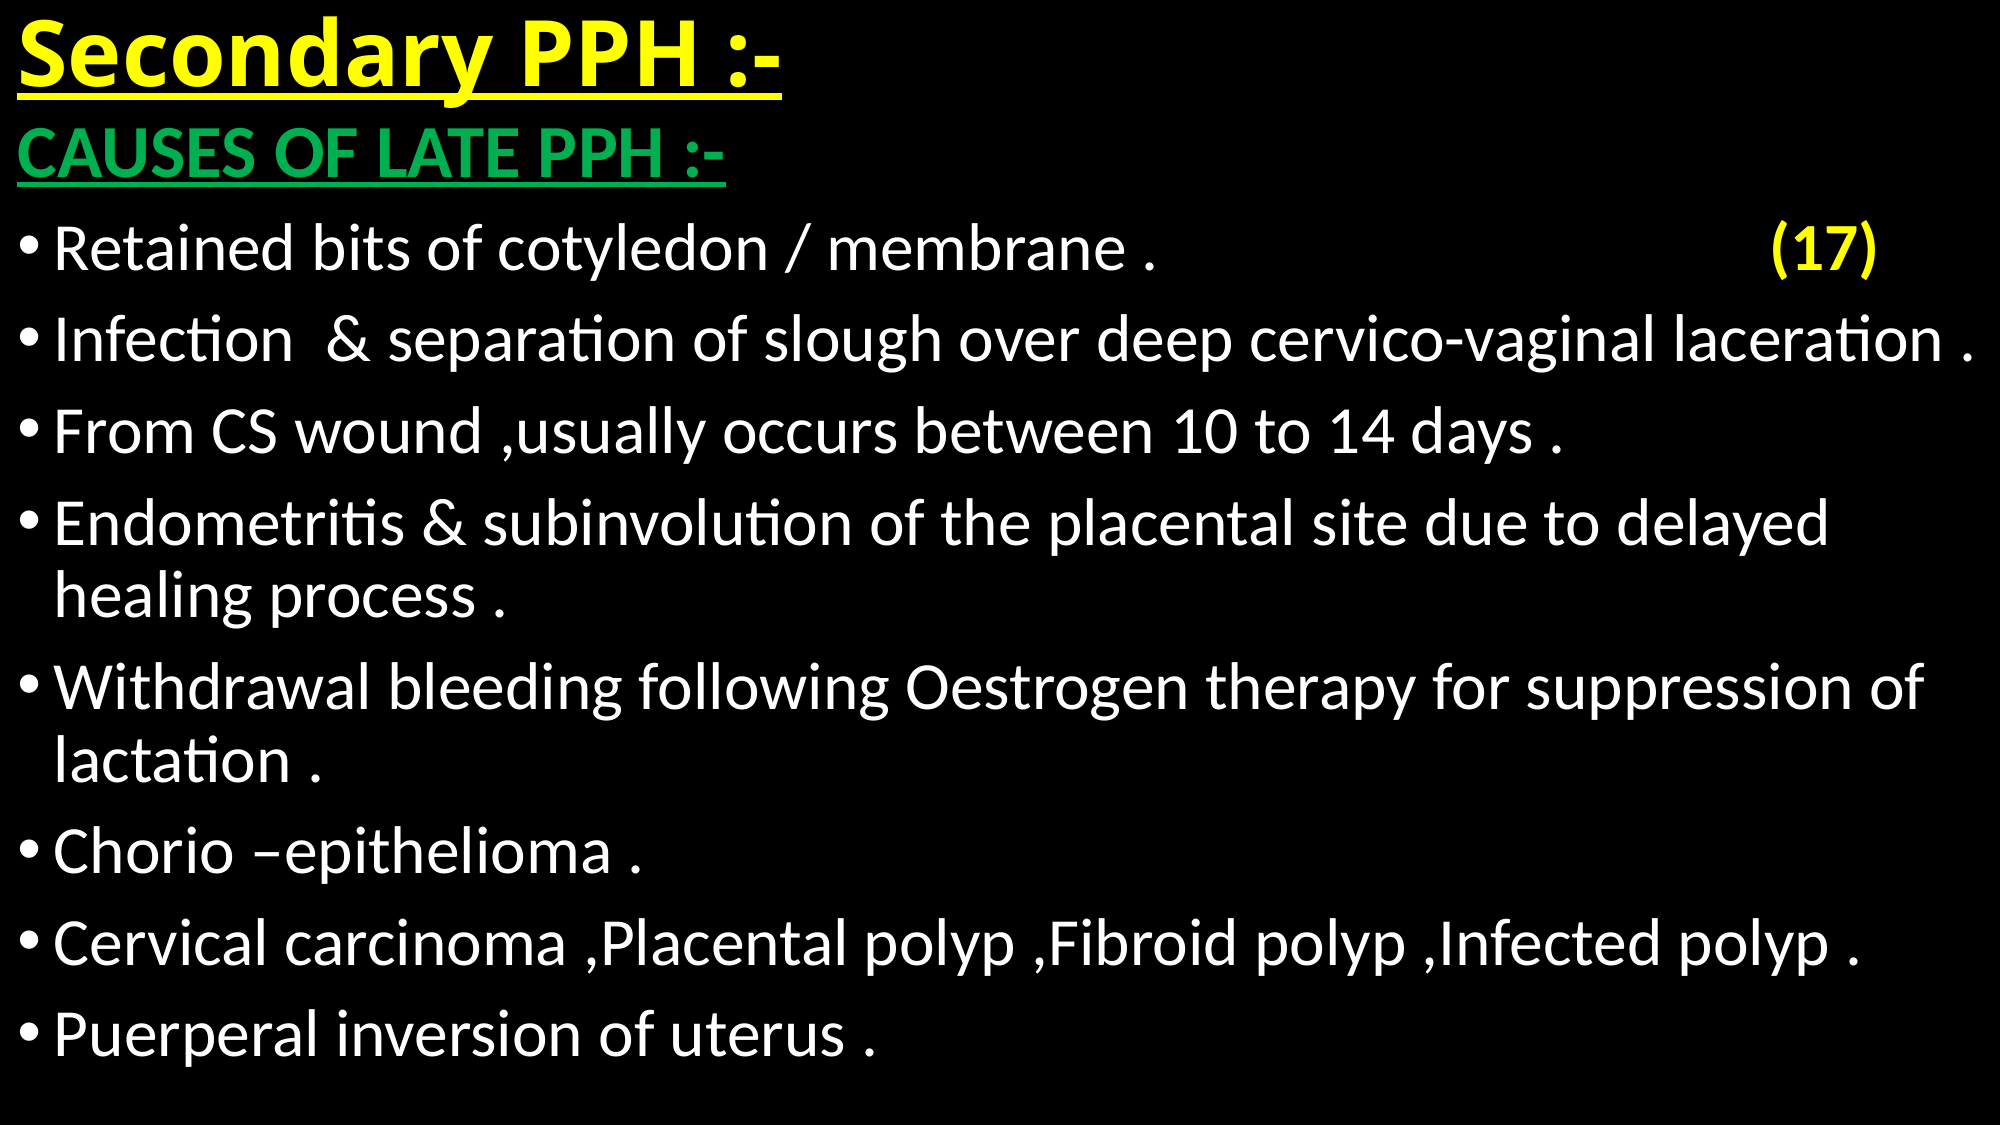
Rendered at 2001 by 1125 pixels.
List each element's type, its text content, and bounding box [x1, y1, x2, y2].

list CAUSES OF LATE PPH :- Retained bits of cotyledon / membrane . (17) Infection & separation of slough over deep cervico-vaginal laceration . From CS wound ,usually occurs between 10 to 14 days . Endometritis & subinvolution of the placental site due to delayed healing process . Withdrawal bleeding following Oestrogen therapy for suppression of lactation . Chorio –epithelioma . Cervical carcinoma ,Placental polyp ,Fibroid polyp ,Infected polyp . Puerperal inversion of uterus . [2, 105, 2000, 1125]
title Secondary PPH :- [2, 0, 1728, 105]
